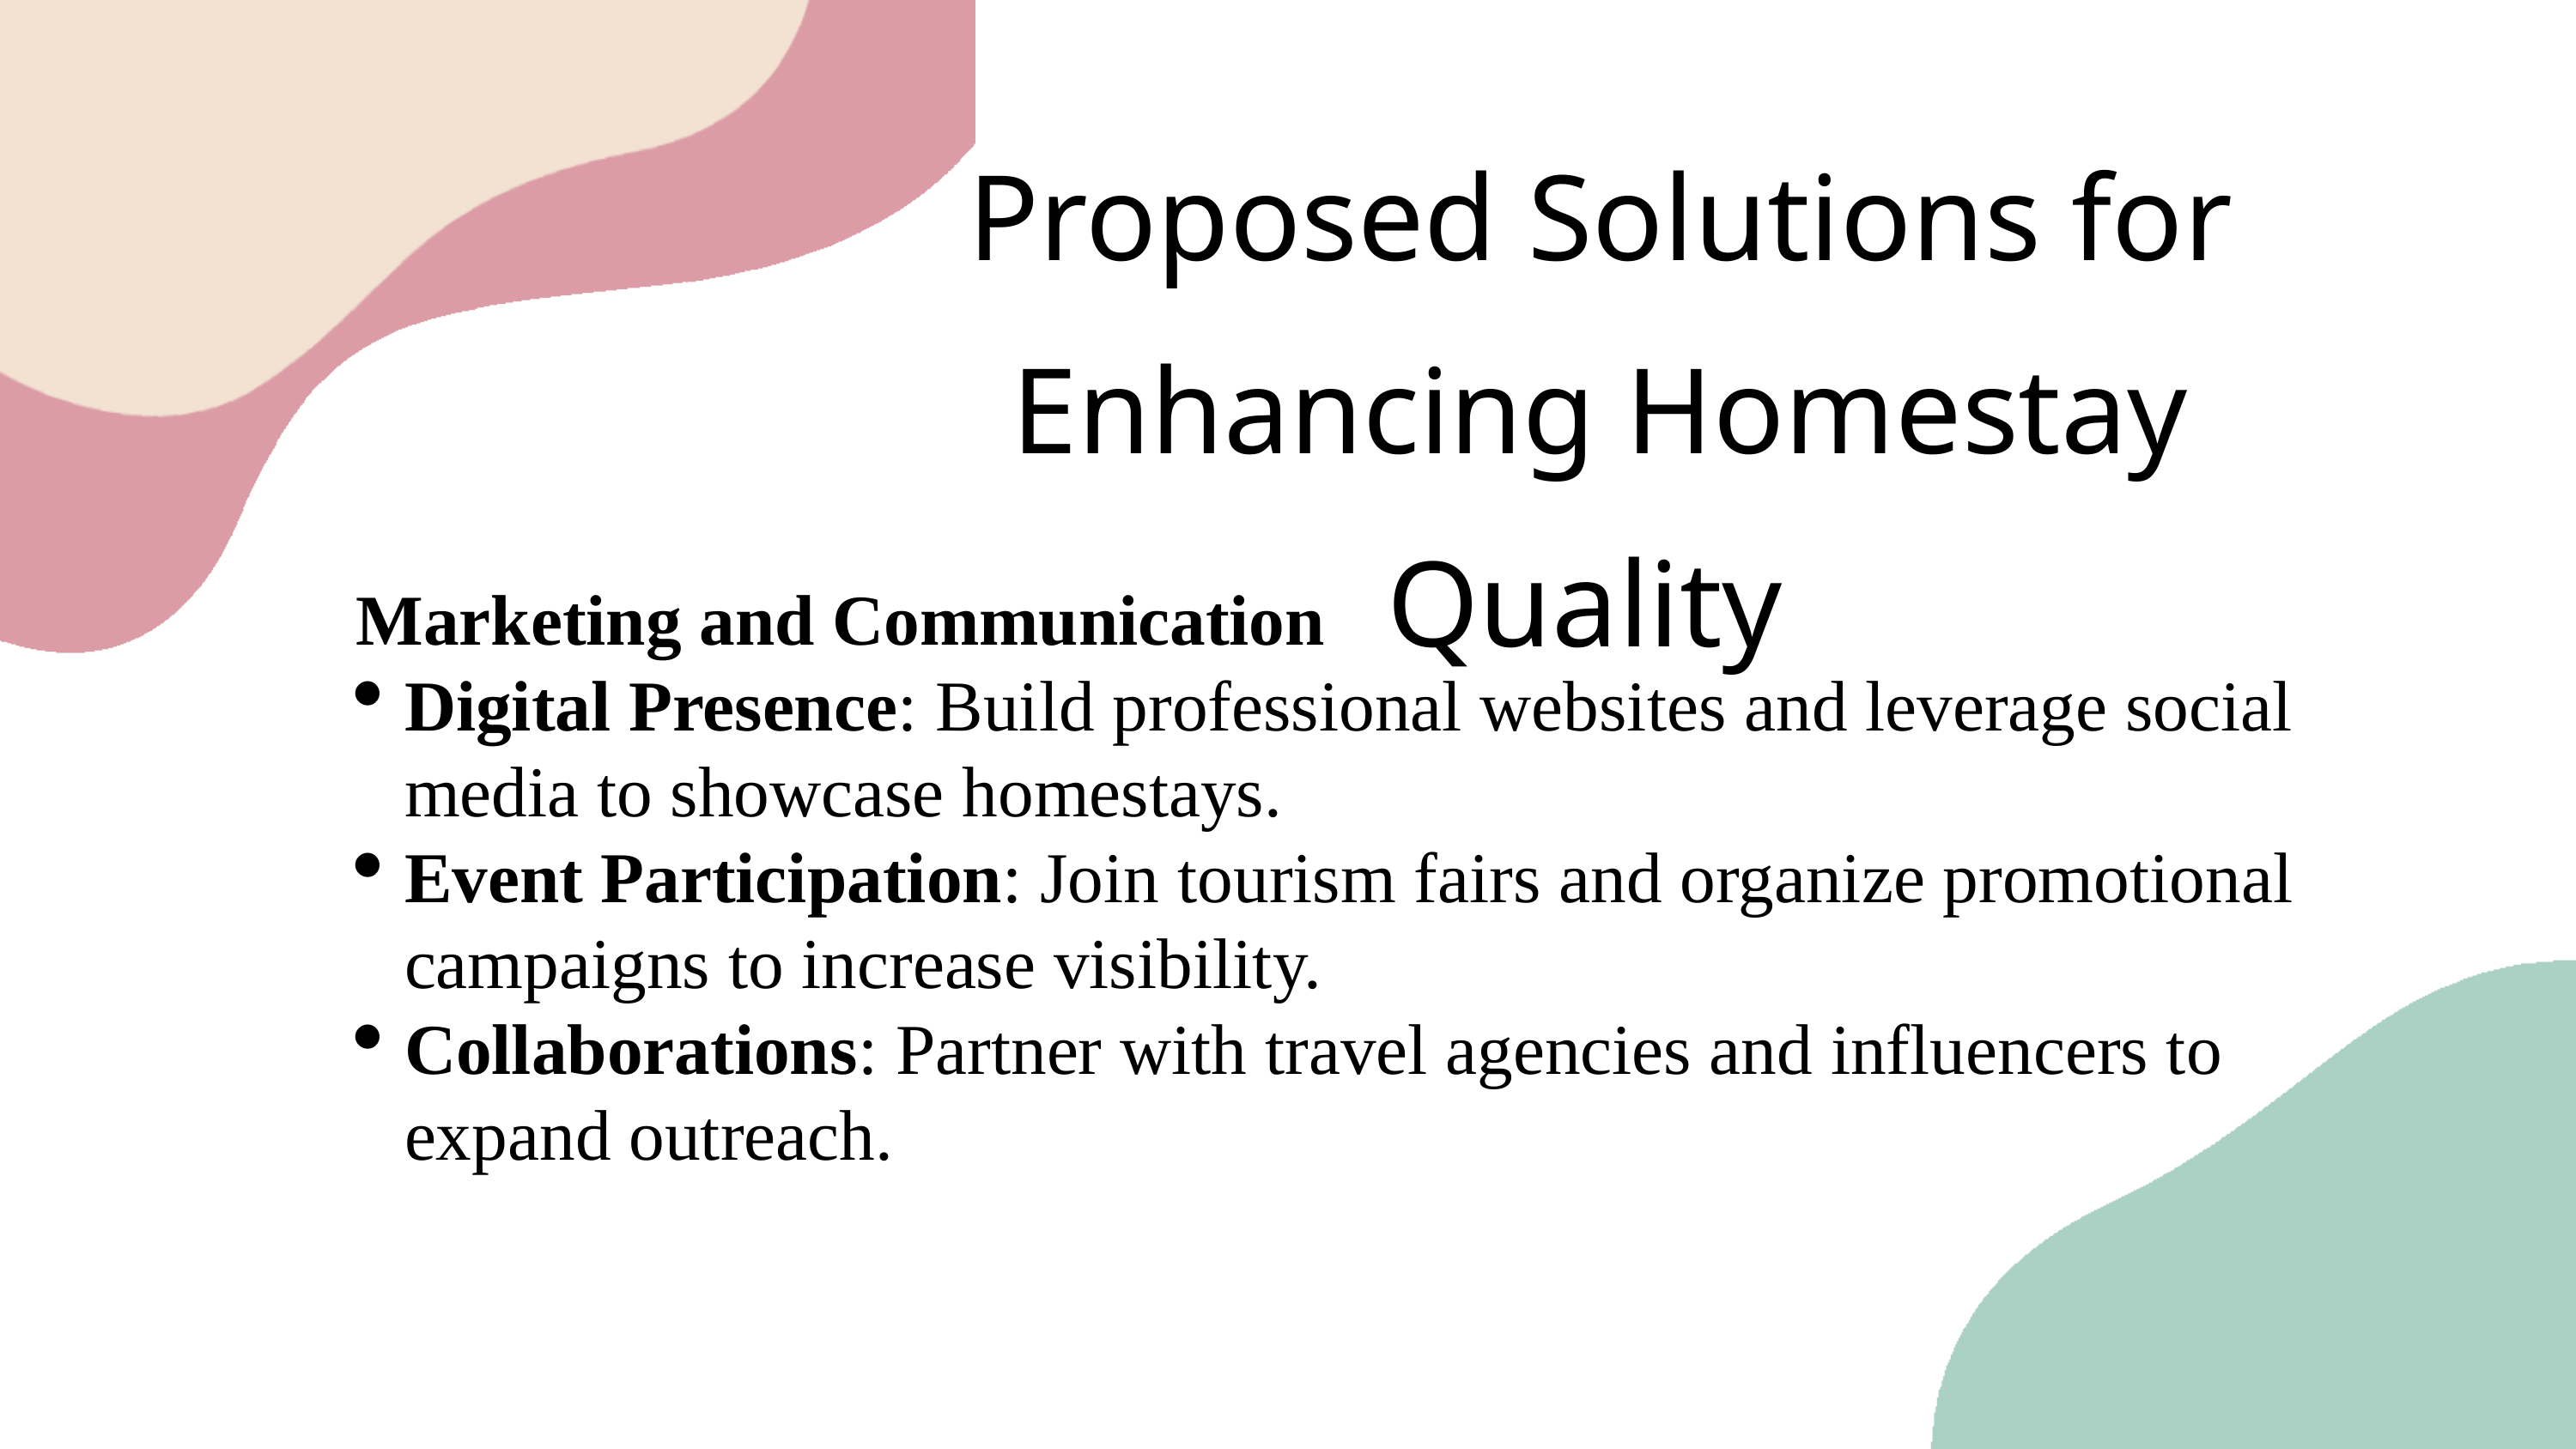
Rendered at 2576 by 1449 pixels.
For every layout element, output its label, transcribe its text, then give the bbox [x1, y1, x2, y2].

picture [0, 0, 976, 663]
text_box Proposed Solutions for Enhancing Homestay Quality [979, 91, 2388, 671]
picture [1923, 958, 2576, 1449]
text_box Marketing and Communication Digital Presence: Build professional websites and leverage social media to showcase homestays. Event Participation: Join tourism fairs and organize promotional campaigns to increase visibility. Collaborations: Partner with travel agencies and influencers to expand outreach. [343, 567, 2308, 1181]
